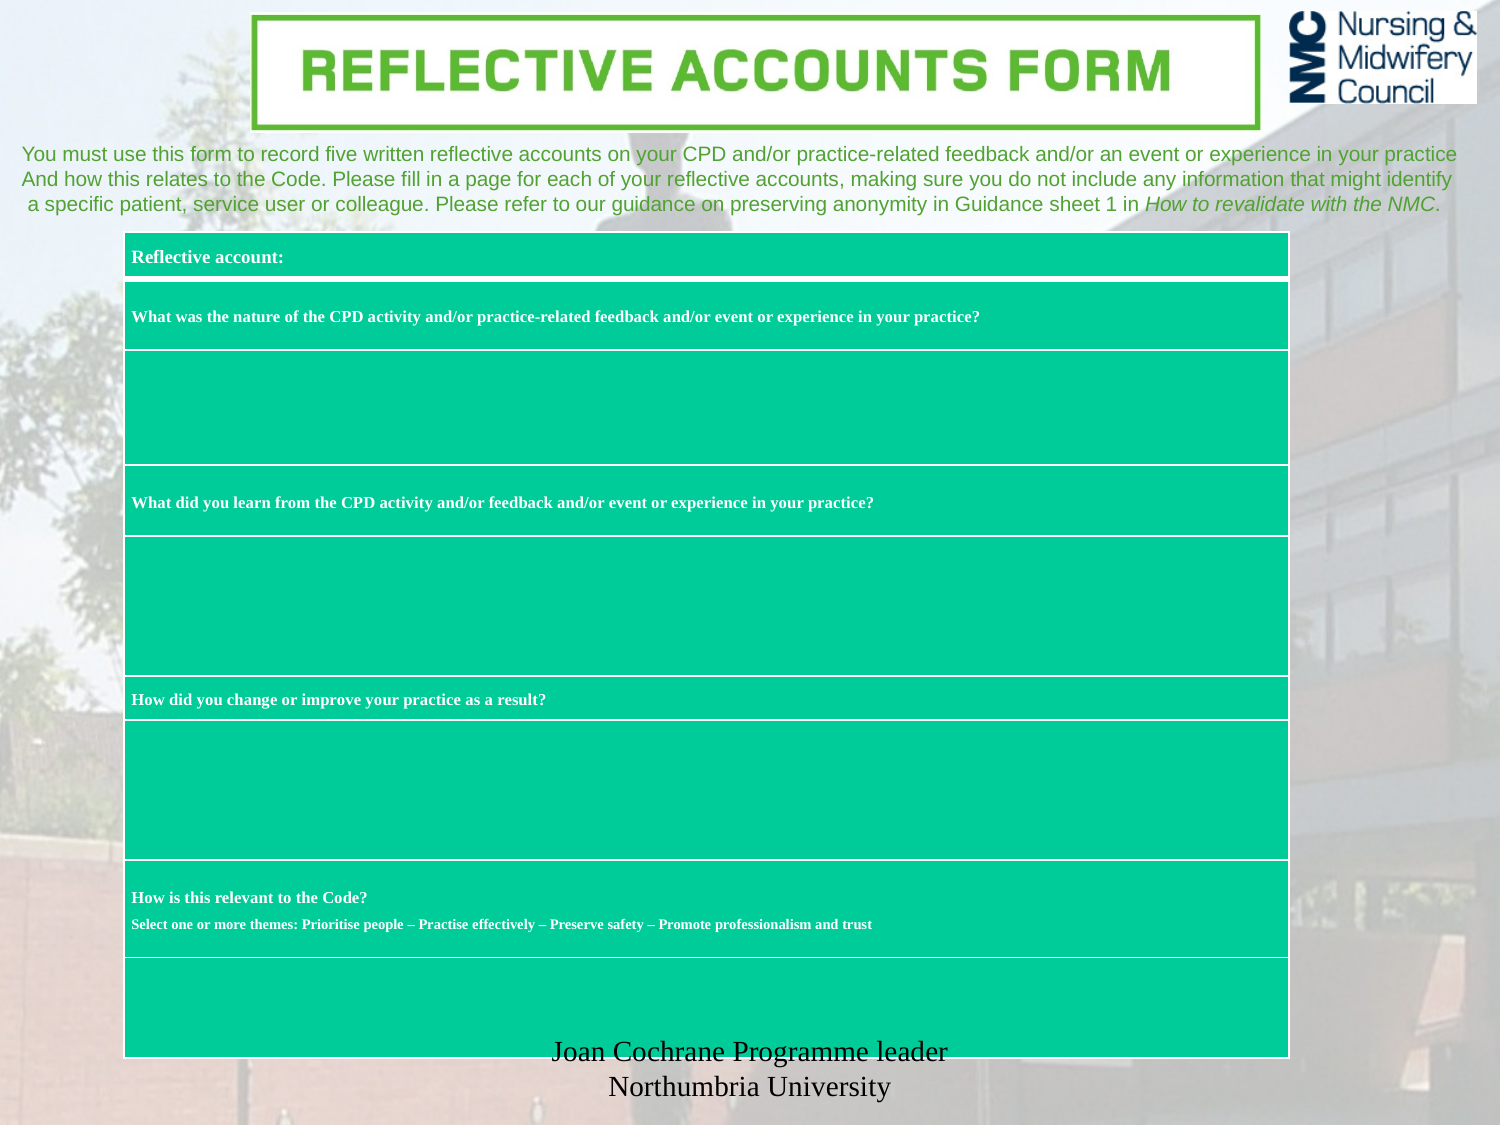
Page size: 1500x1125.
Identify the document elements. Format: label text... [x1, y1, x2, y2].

table_cell [125, 537, 1288, 675]
table_cell How is this relevant to the Code? Select one or more themes: Prioritise people – Practise effectively – Preserve safety – Promote professionalism and trust [125, 861, 1288, 957]
table_cell [125, 351, 1288, 464]
table_cell What was the nature of the CPD activity and/or practice-related feedback and/or event or experience in your practice? [125, 282, 1288, 349]
footer Joan Cochrane Programme leader Northumbria University [512, 1024, 988, 1101]
text_box You must use this form to record five written reflective accounts on your CPD and/or practice-related feedback and/or an event or experience in your practice And how this relates to the Code. Please fill in a page for each of your reflective accounts, making sure you do not include any information that might identify a specific patient, service user or colleague. Please refer to our guidance on preserving anonymity in Guidance sheet 1 in How to revalidate with the NMC. [6, 133, 1479, 269]
picture [0, 0, 1500, 1125]
table_cell [125, 721, 1288, 859]
table_header Reflective account: [125, 269, 414, 276]
table_cell How did you change or improve your practice as a result? [125, 677, 1288, 719]
text_box [414, 259, 1500, 334]
table_cell [125, 958, 1288, 1057]
table_cell What did you learn from the CPD activity and/or feedback and/or event or experience in your practice? [125, 466, 1288, 535]
